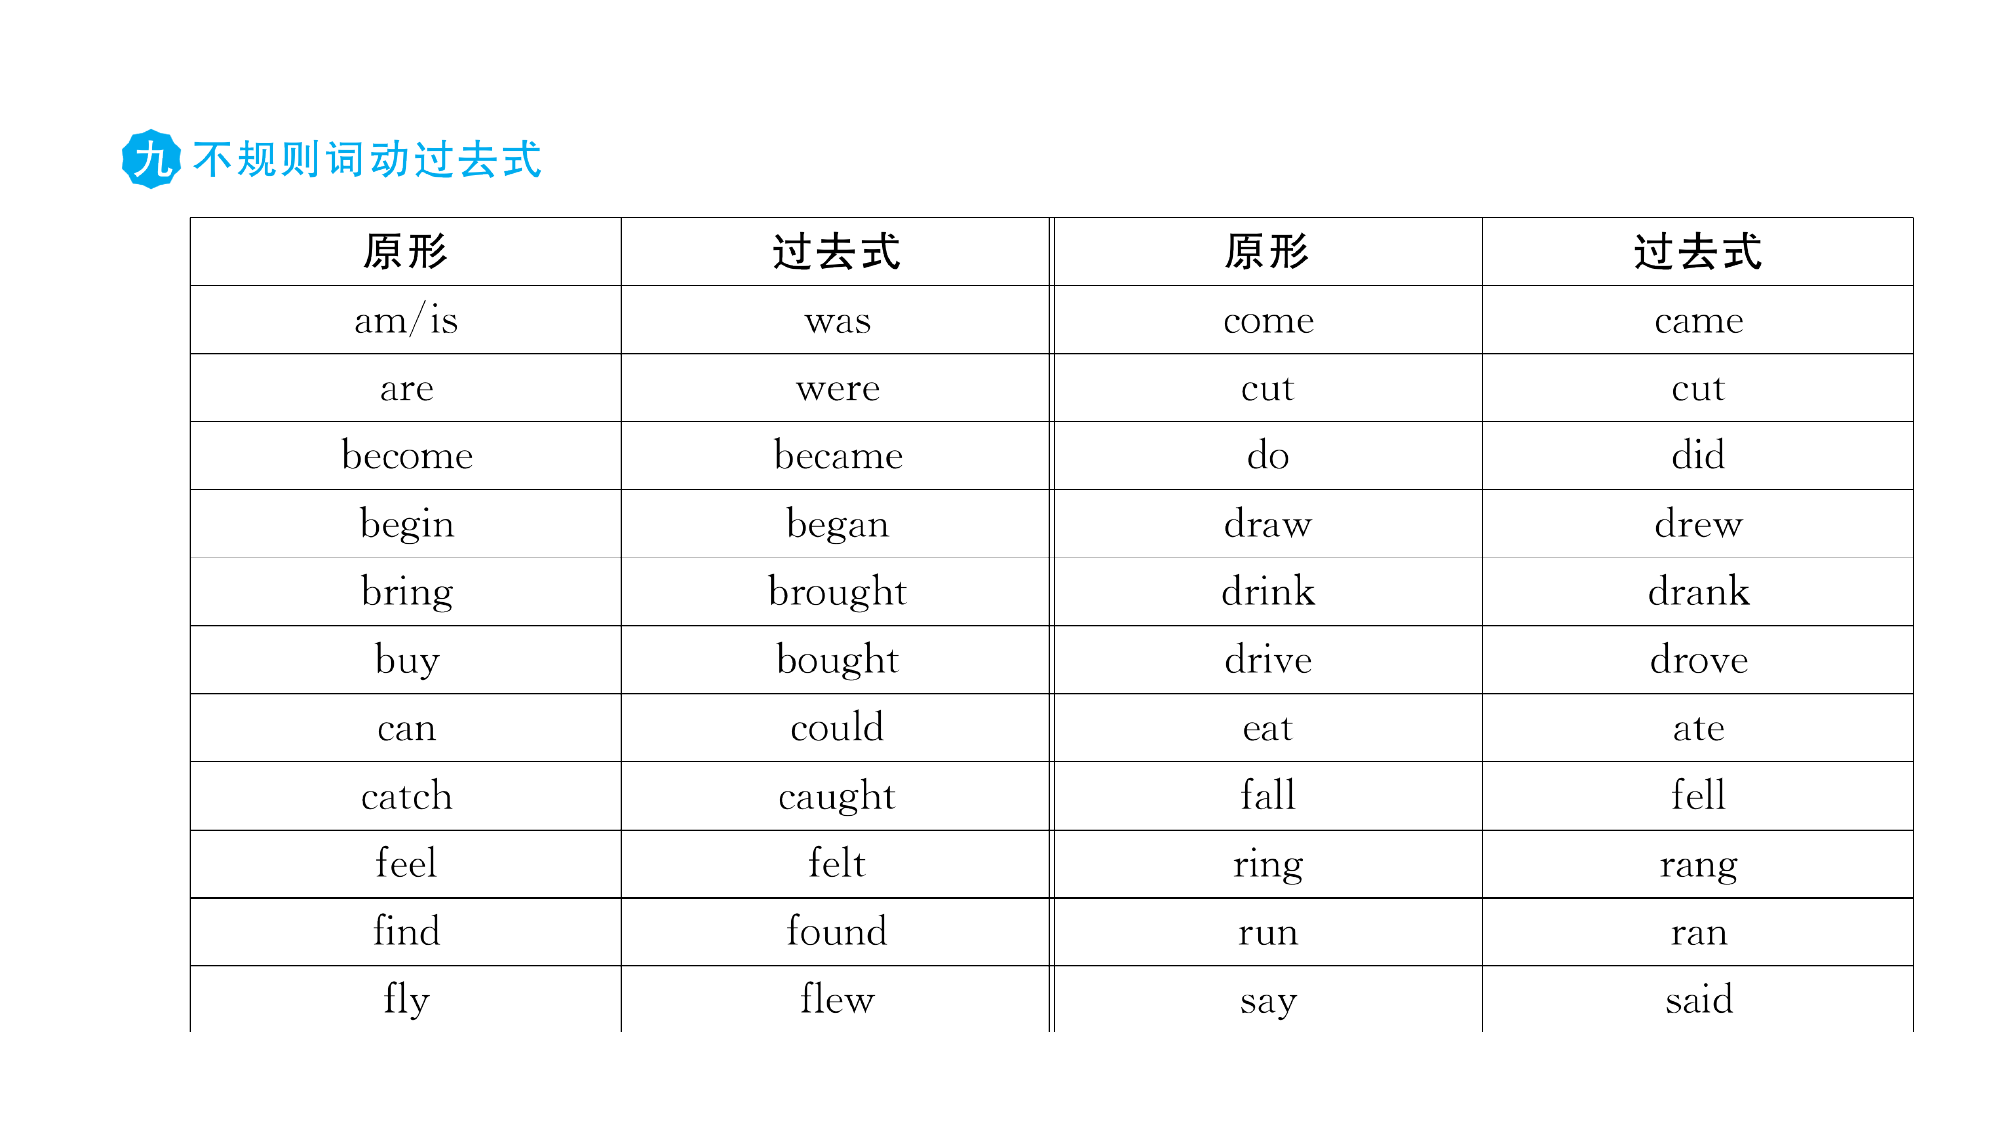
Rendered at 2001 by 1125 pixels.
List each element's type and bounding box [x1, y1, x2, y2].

picture [118, 118, 2000, 1032]
